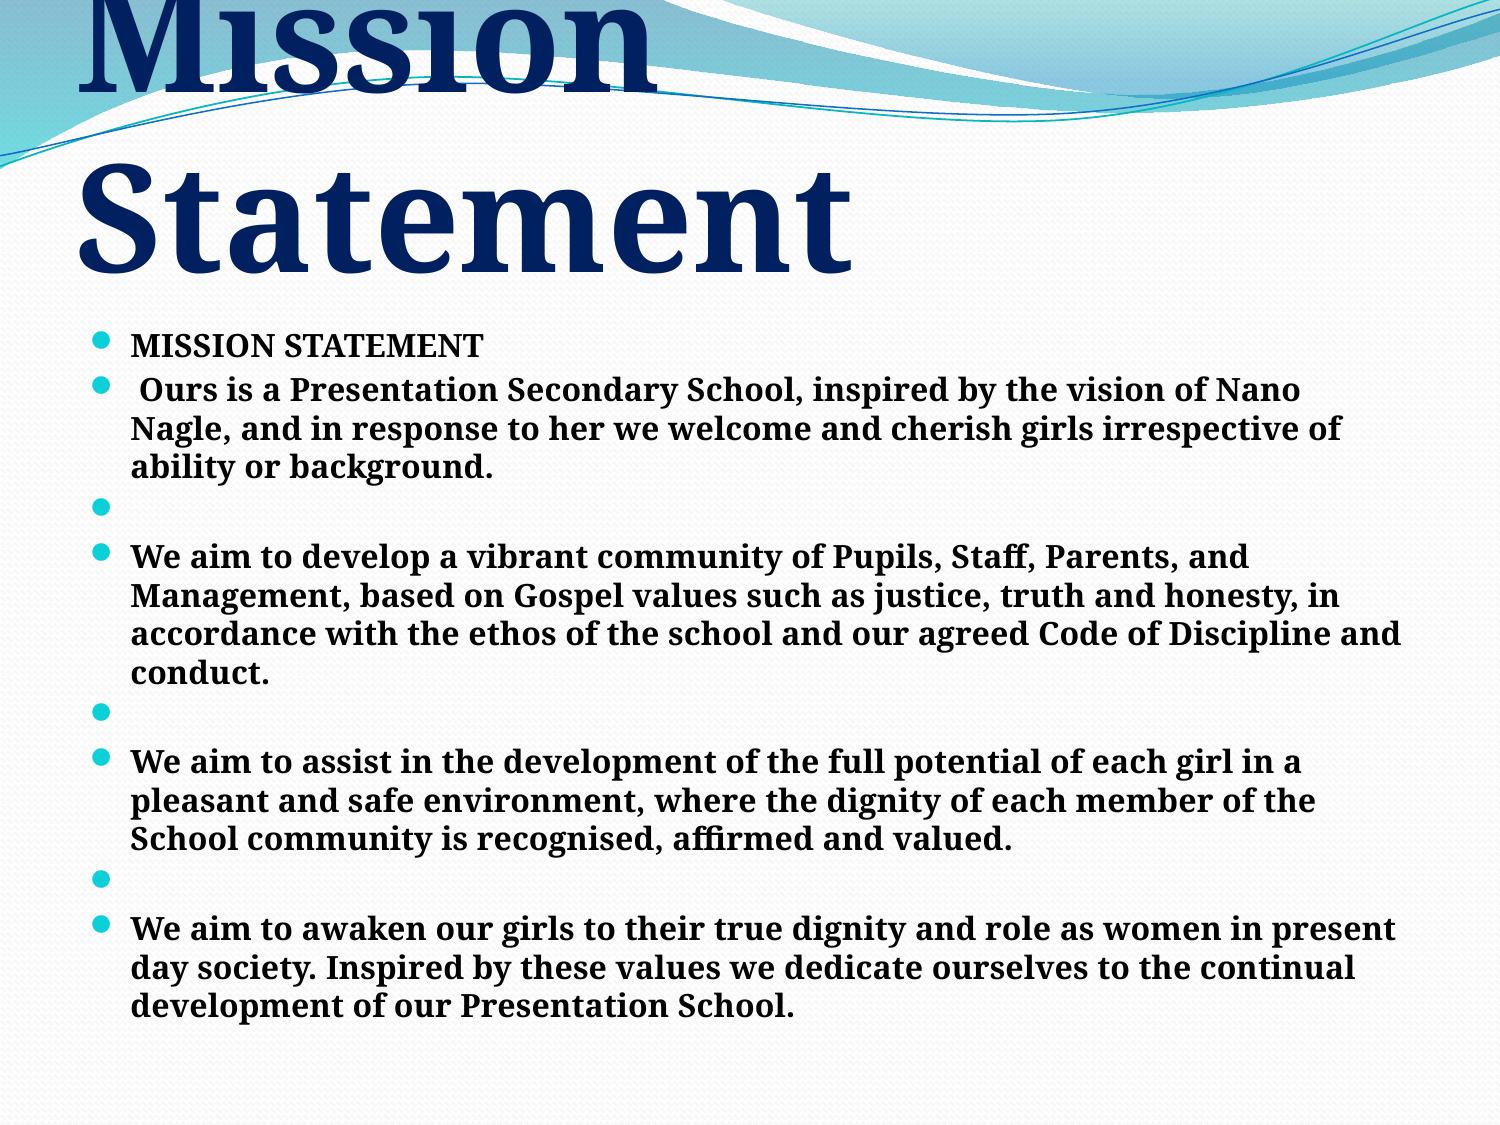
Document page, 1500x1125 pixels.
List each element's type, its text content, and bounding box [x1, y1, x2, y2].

list MISSION STATEMENT Ours is a Presentation Secondary School, inspired by the vision of Nano Nagle, and in response to her we welcome and cherish girls irrespective of ability or background. We aim to develop a vibrant community of Pupils, Staff, Parents, and Management, based on Gospel values such as justice, truth and honesty, in accordance with the ethos of the school and our agreed Code of Discipline and conduct. We aim to assist in the development of the full potential of each girl in a pleasant and safe environment, where the dignity of each member of the School community is recognised, affirmed and valued. We aim to awaken our girls to their true dignity and role as women in present day society. Inspired by these values we dedicate ourselves to the continual development of our Presentation School. [75, 317, 1425, 1038]
title Mission Statement [75, 115, 1425, 303]
